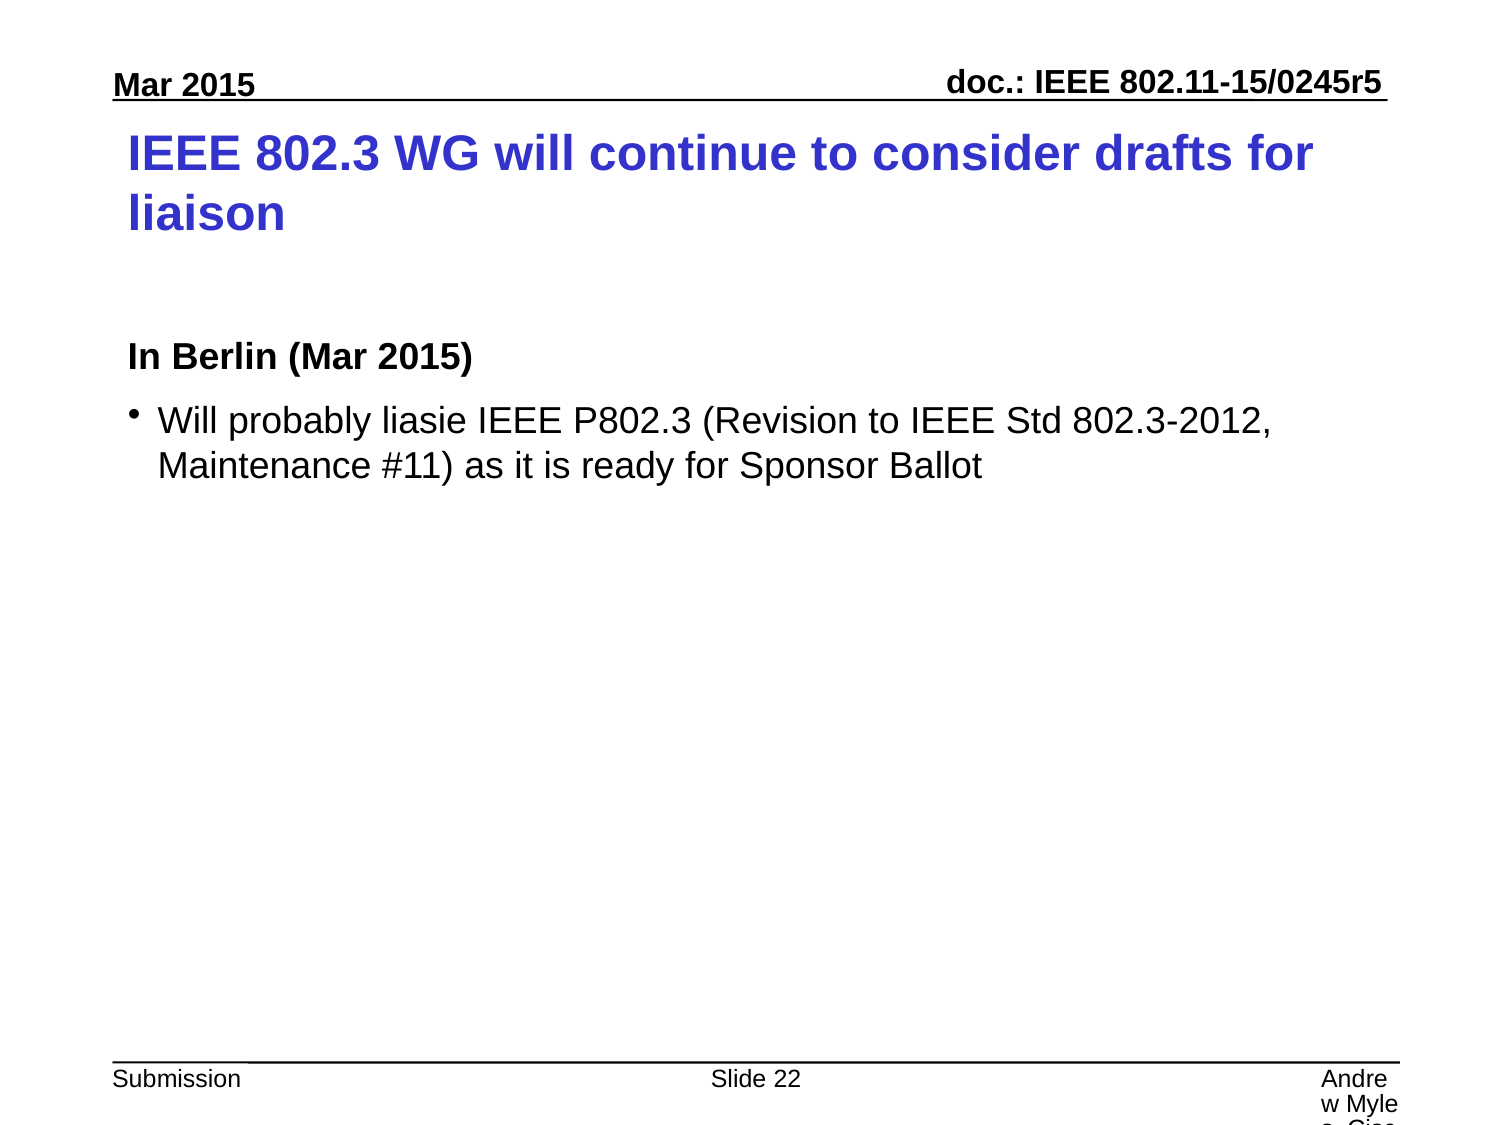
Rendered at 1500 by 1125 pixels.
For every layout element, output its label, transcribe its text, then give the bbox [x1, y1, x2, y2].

footer Andrew Myles, Cisco [1320, 1061, 1402, 1093]
list In Berlin (Mar 2015) Will probably liasie IEEE P802.3 (Revision to IEEE Std 802.3-2012, Maintenance #11) as it is ready for Sponsor Ballot [112, 324, 1388, 1000]
slide_number Slide 22 [709, 1061, 803, 1093]
title IEEE 802.3 WG will continue to consider drafts for liaison [112, 112, 1388, 288]
